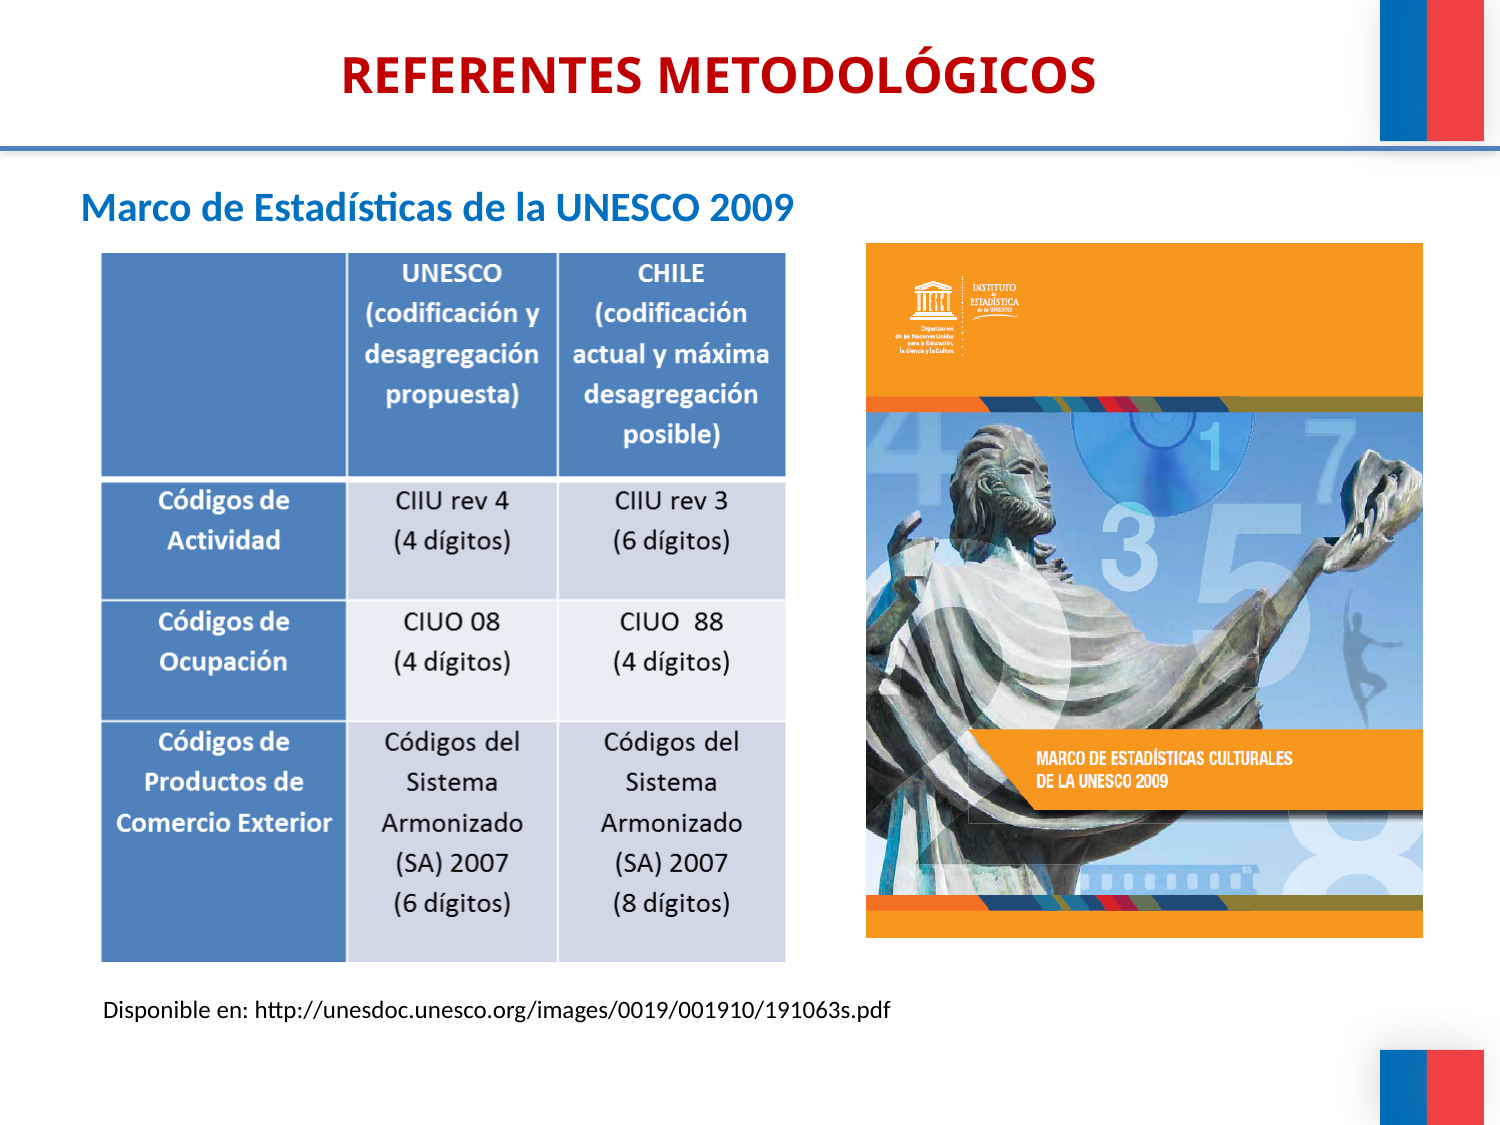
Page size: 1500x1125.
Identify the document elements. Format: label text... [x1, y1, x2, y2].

text_box Disponible en: http://unesdoc.unesco.org/images/0019/001910/191063s.pdf [88, 986, 1376, 1031]
picture [865, 242, 1424, 939]
title REFERENTES METODOLÓGICOS [49, 35, 1389, 126]
list Marco de Estadísticas de la UNESCO 2009 [0, 172, 867, 1059]
picture [100, 246, 787, 964]
